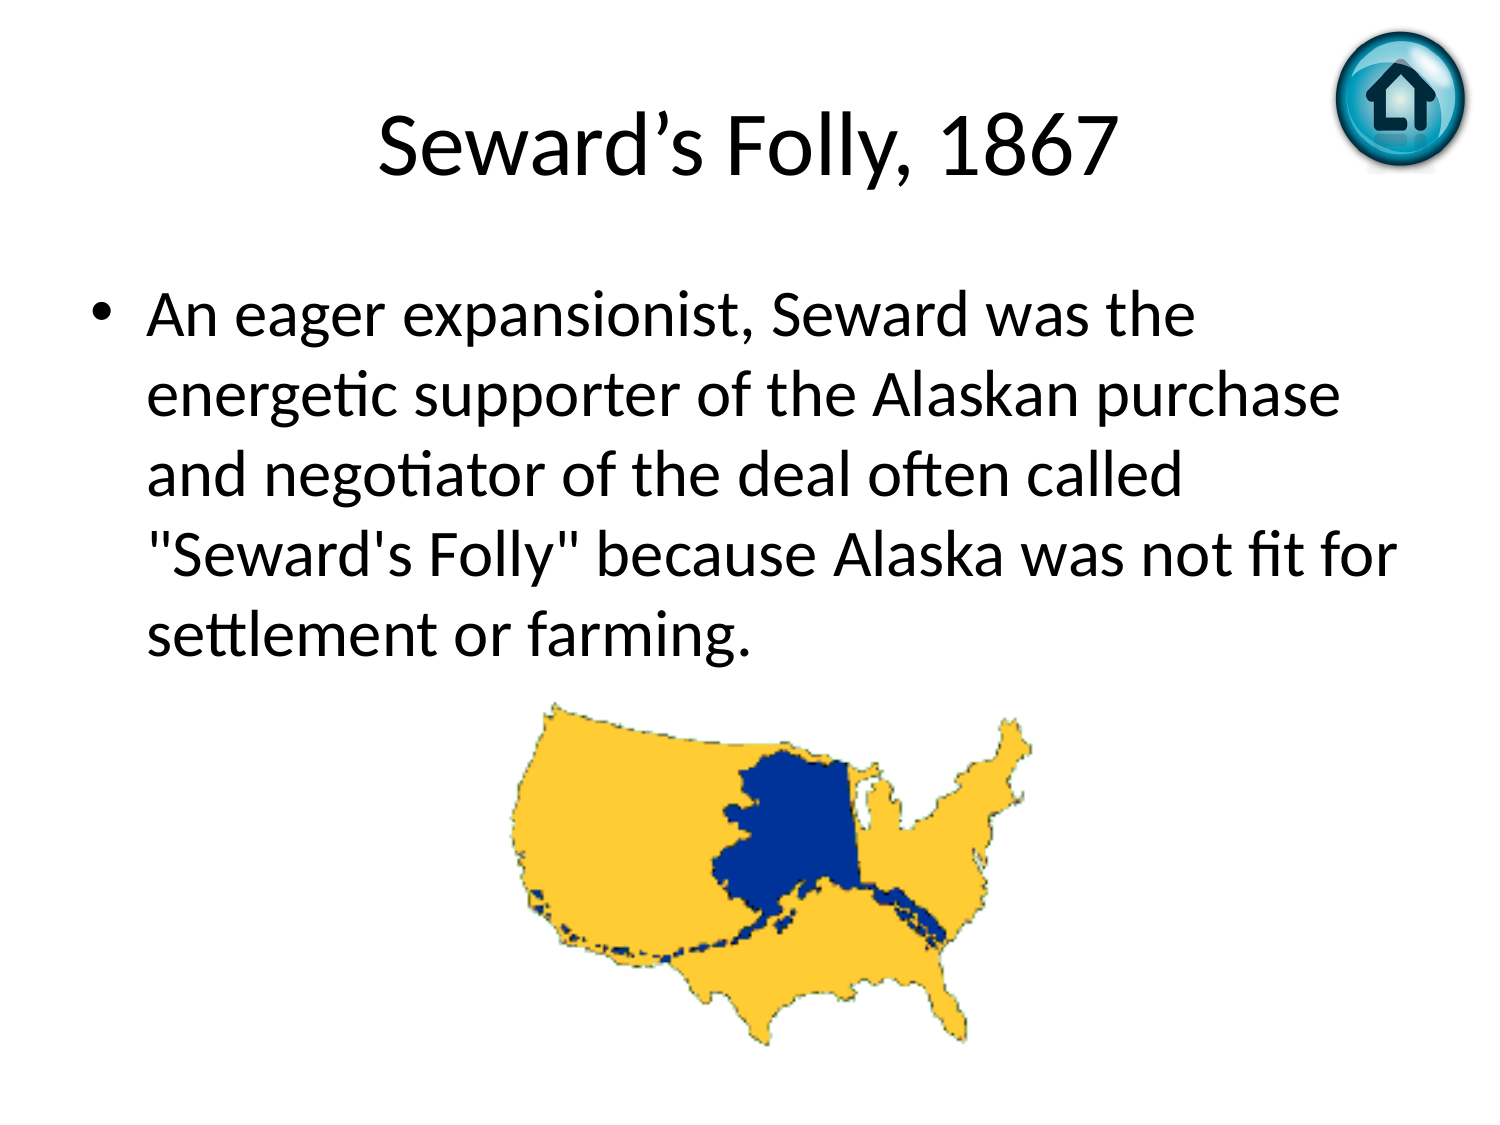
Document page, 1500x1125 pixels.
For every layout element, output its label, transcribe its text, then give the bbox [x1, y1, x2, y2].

picture [499, 690, 1038, 1060]
title Seward’s Folly, 1867 [75, 45, 1425, 233]
list An eager expansionist, Seward was the energetic supporter of the Alaskan purchase and negotiator of the deal often called "Seward's Folly" because Alaska was not fit for settlement or farming. [75, 262, 1425, 1005]
picture [1324, 24, 1476, 175]
